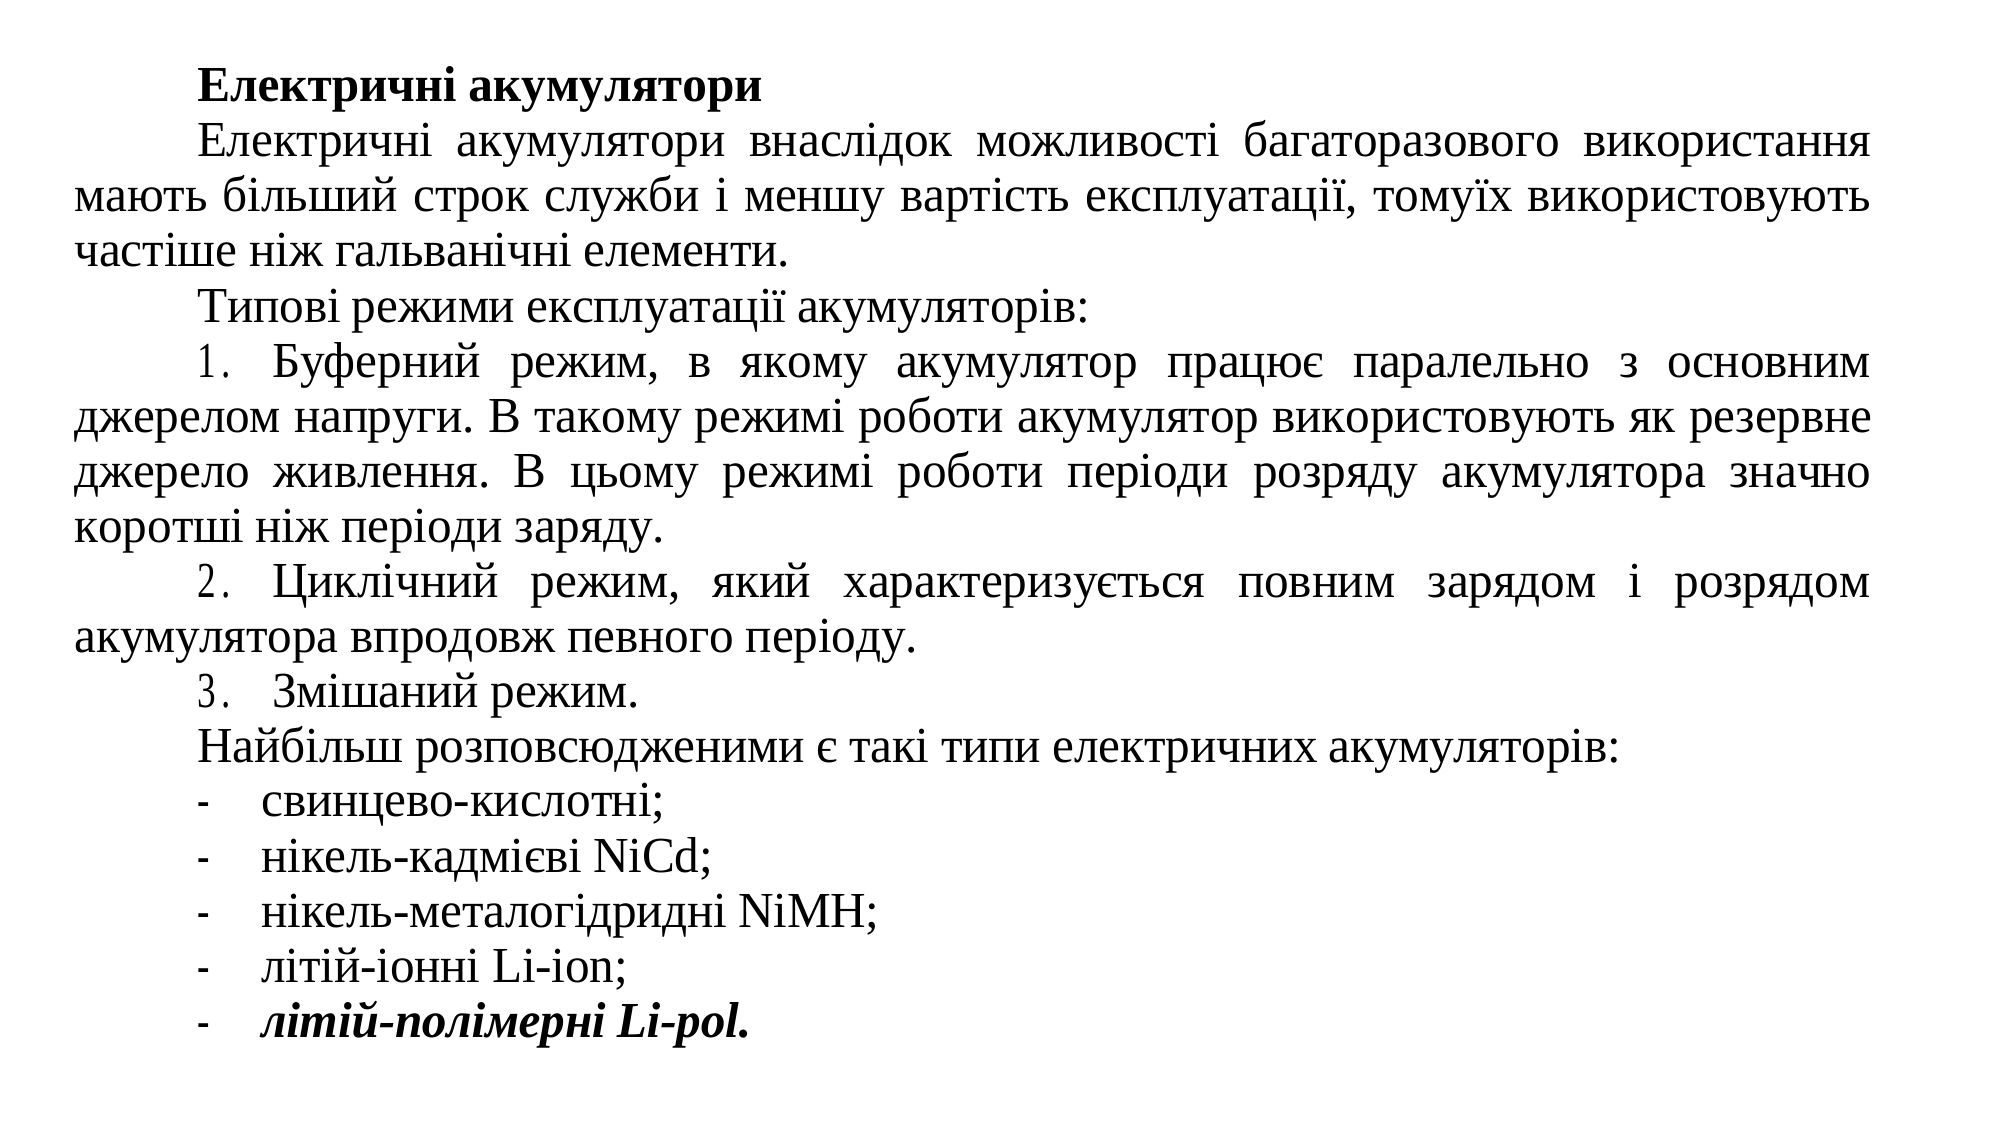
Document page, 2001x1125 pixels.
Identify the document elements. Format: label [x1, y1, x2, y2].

list [36, 56, 1905, 1049]
